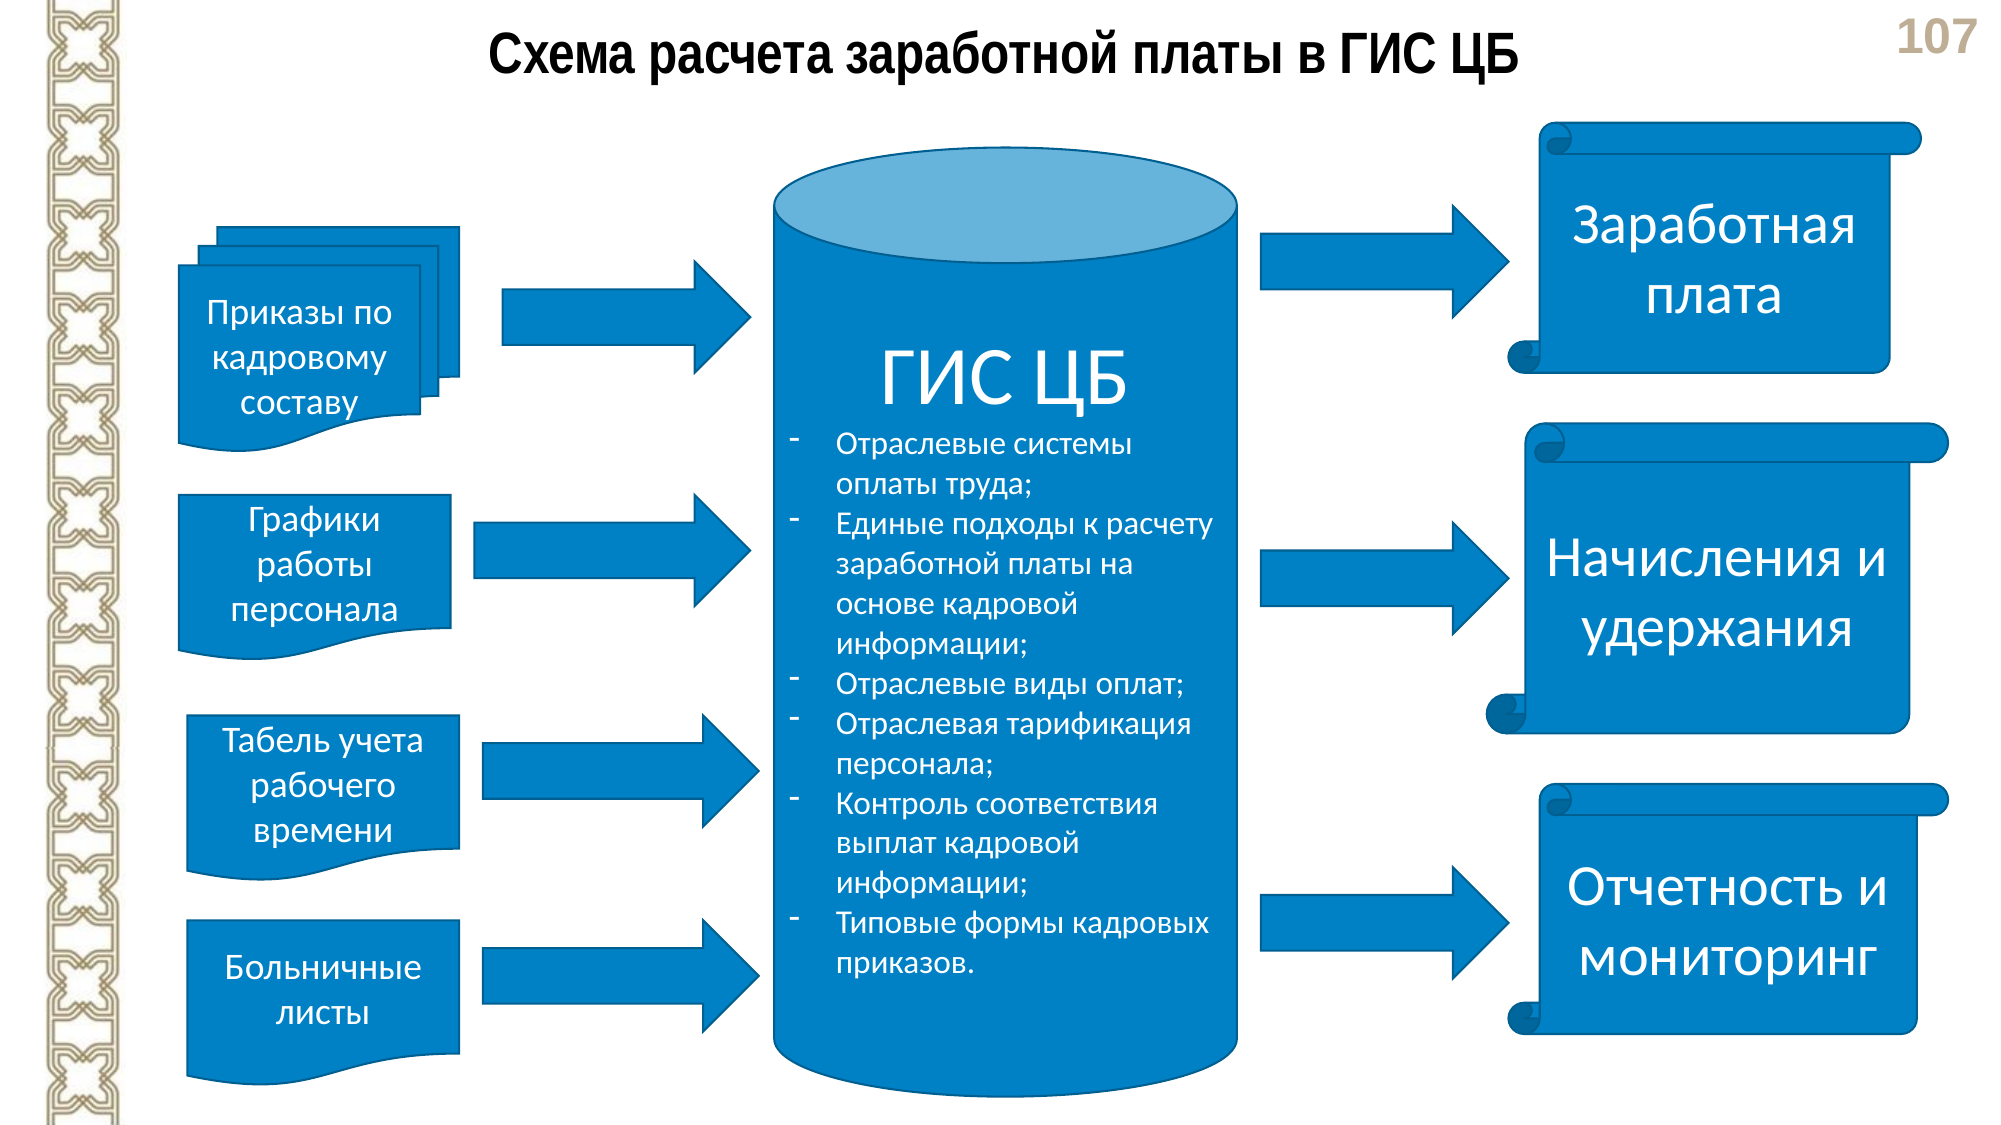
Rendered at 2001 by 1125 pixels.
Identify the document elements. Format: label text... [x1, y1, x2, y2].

table_cell [776, 172, 1235, 262]
text_box [481, 712, 761, 830]
text_box [1259, 203, 1511, 320]
text_box [1259, 864, 1511, 981]
text_box [481, 917, 761, 1034]
list Схема расчета заработной платы в ГИС ЦБ [119, 16, 1889, 172]
picture [0, 0, 127, 1125]
text_box ГИС ЦБ Отраслевые системы оплаты труда; Единые подходы к расчету заработной платы на основе кадровой информации; Отраслевые виды оплат; Отраслевая тарификация персонала; Контроль соответствия выплат кадровой информации; Типовые формы кадровых приказов. [773, 172, 1238, 1098]
text_box [1259, 520, 1511, 637]
text_box Больничные листы [186, 919, 461, 1086]
text_box Графики работы персонала [177, 493, 452, 660]
text_box [473, 492, 752, 609]
text_box Заработная плата [1507, 121, 1923, 374]
text_box [501, 259, 752, 376]
text_box Начисления и удержания [1485, 422, 1950, 735]
text_box Табель учета рабочего времени [186, 714, 461, 881]
text_box Отчетность и мониторинг [1507, 782, 1950, 1036]
text_box Приказы по кадровому составу [177, 226, 461, 452]
